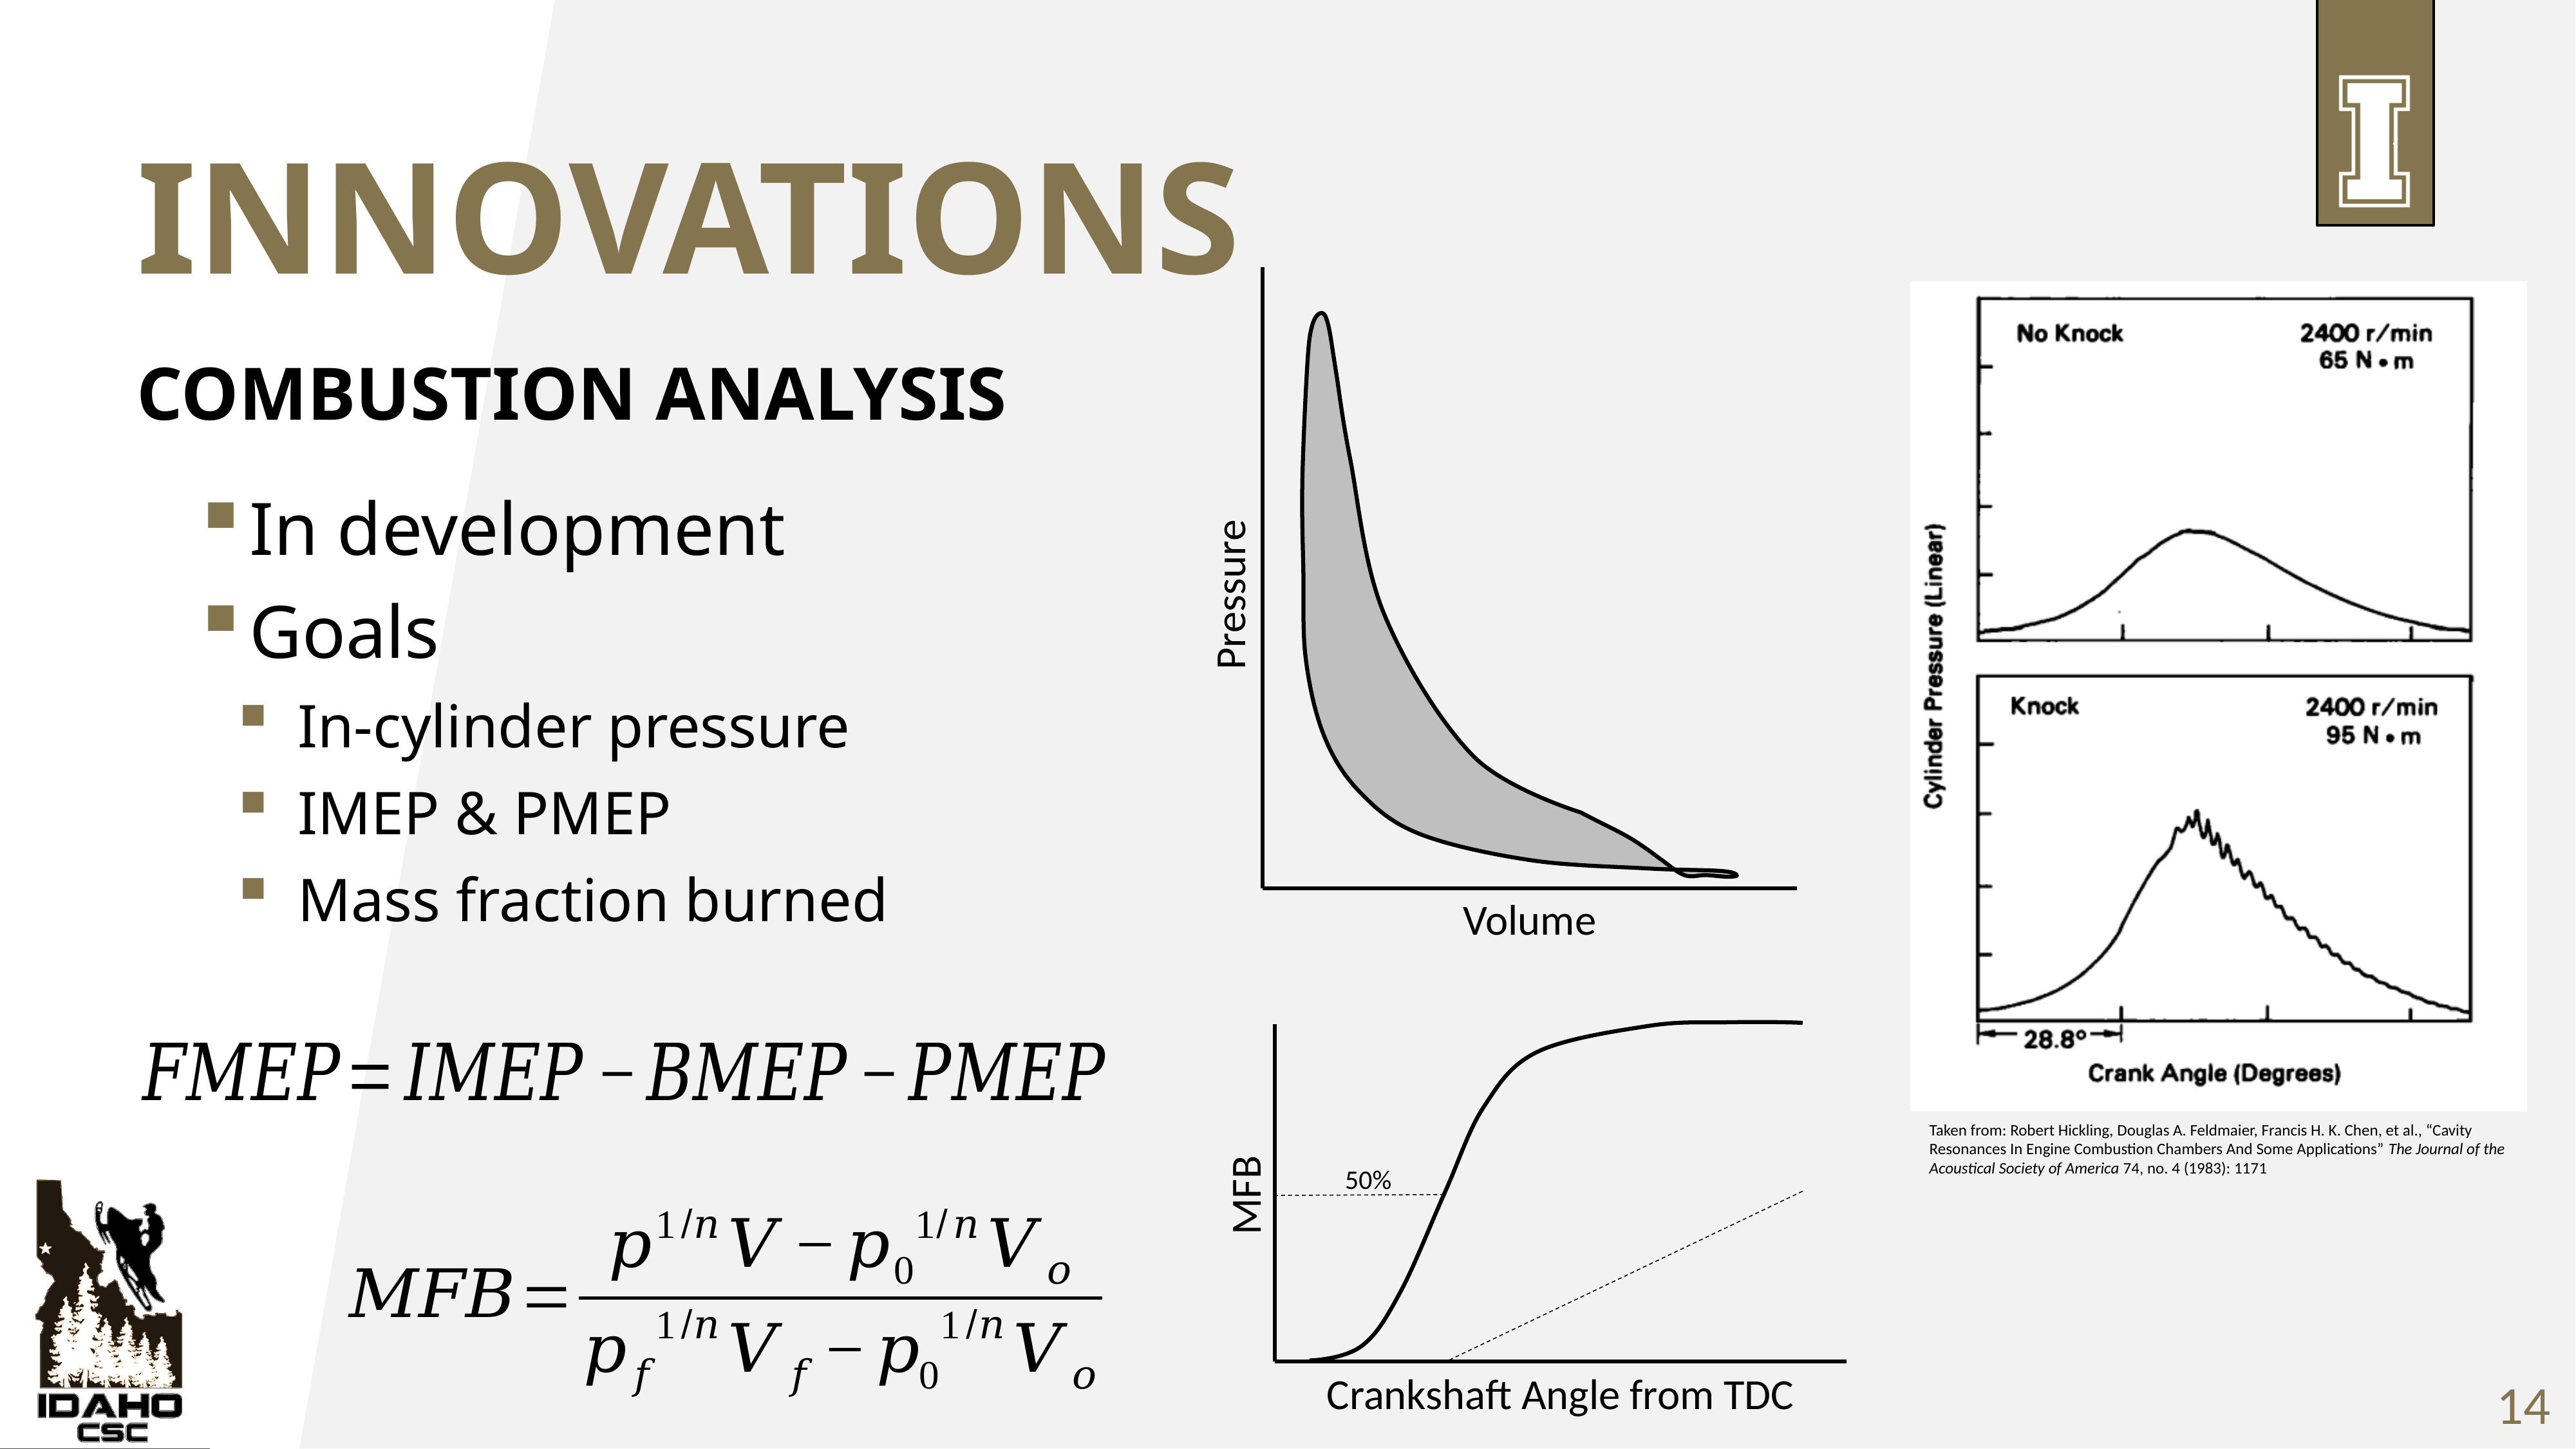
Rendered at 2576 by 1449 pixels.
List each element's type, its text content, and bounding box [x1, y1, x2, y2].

title innovations [136, 177, 2358, 310]
list Combustion analysis [136, 347, 1194, 436]
picture [2334, 71, 2414, 211]
picture [0, 1177, 210, 1449]
list In development Goals In-cylinder pressure IMEP & PMEP Mass fraction burned [200, 482, 1120, 1127]
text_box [1198, 266, 1798, 940]
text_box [1910, 281, 2527, 1329]
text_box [1213, 1022, 1847, 1424]
